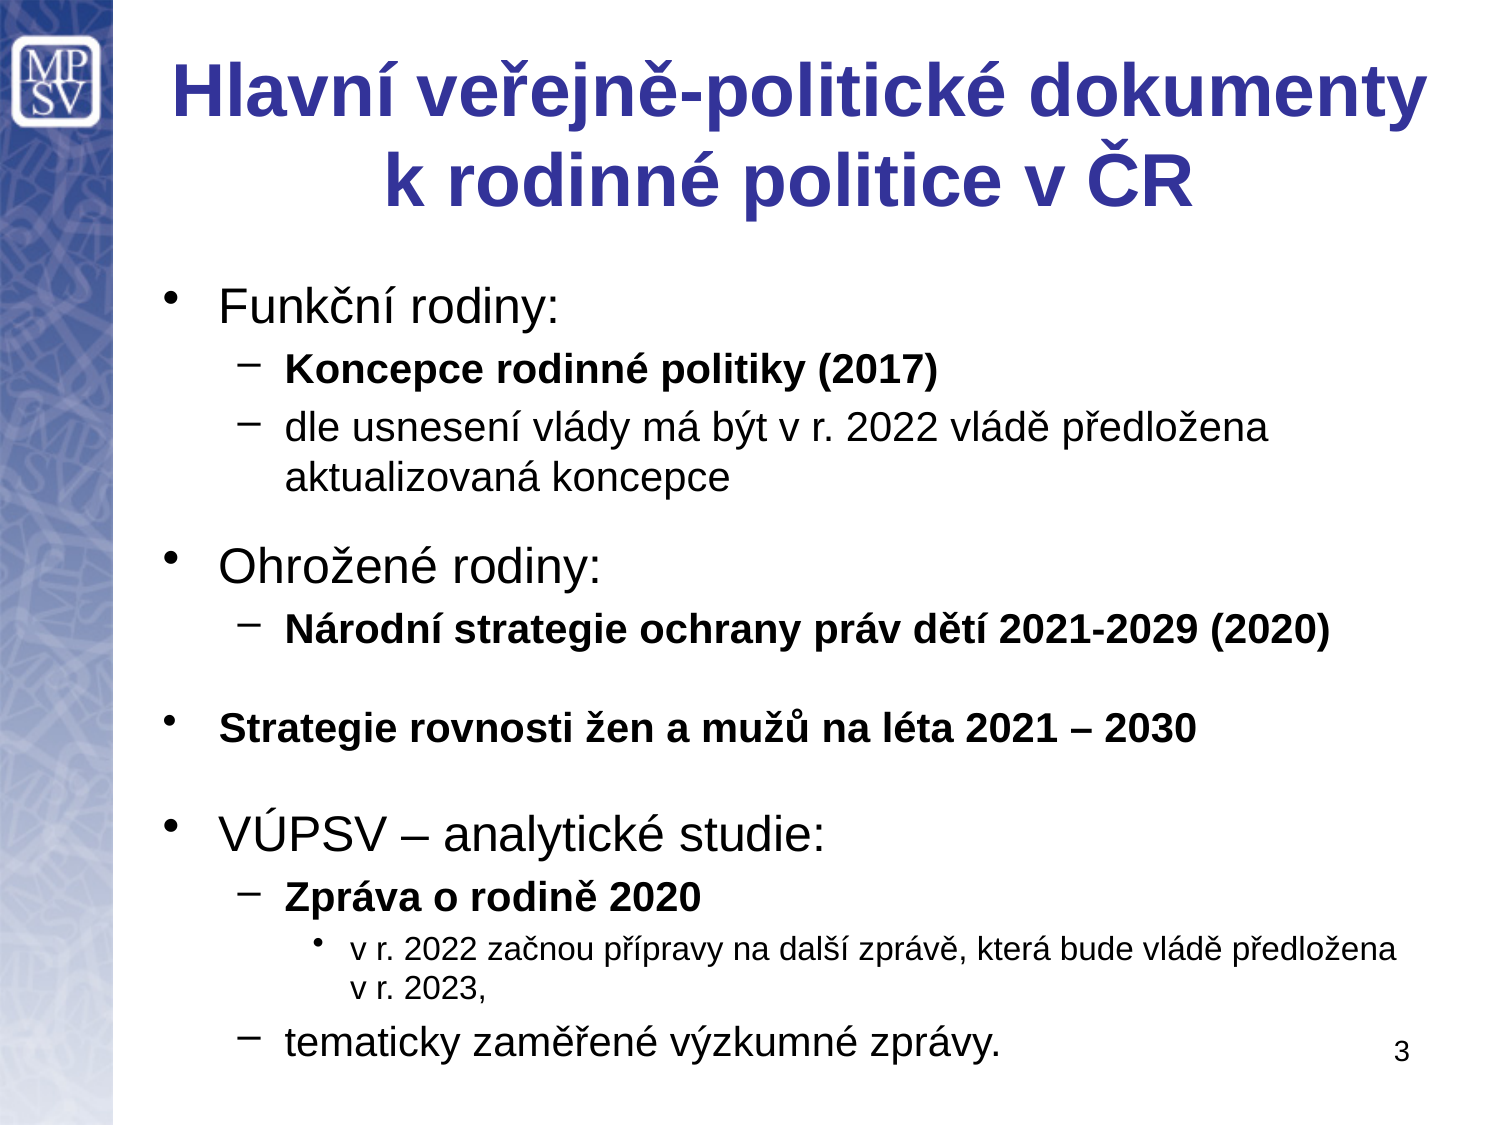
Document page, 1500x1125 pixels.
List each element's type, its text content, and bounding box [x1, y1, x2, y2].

list Funkční rodiny: Koncepce rodinné politiky (2017) dle usnesení vlády má být v r. 2022 vládě předložena aktualizovaná koncepce Ohrožené rodiny: Národní strategie ochrany práv dětí 2021-2029 (2020) Strategie rovnosti žen a mužů na léta 2021 – 2030 VÚPSV – analytické studie: Zpráva o rodině 2020 v r. 2022 začnou přípravy na další zprávě, která bude vládě předložena v r. 2023, tematicky zaměřené výzkumné zprávy. [147, 265, 1425, 1125]
title Hlavní veřejně-politické dokumenty k rodinné politice v ČR [141, 54, 1459, 209]
picture [0, 0, 113, 1125]
slide_number 3 [1074, 1024, 1425, 1103]
